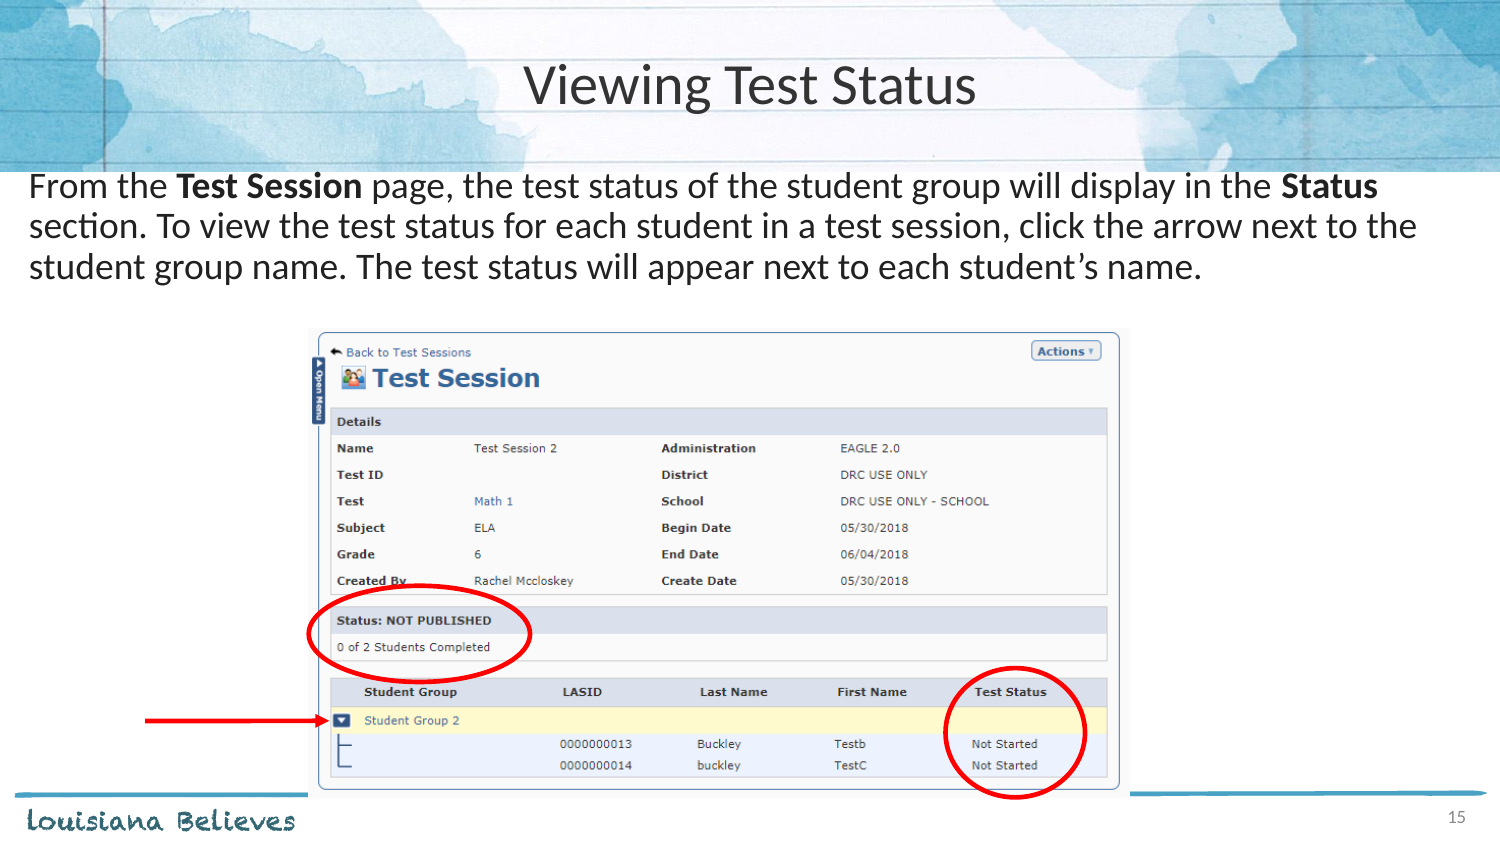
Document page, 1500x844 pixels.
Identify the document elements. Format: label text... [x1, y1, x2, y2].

picture [0, 328, 1500, 844]
list From the Test Session page, the test status of the student group will display in the Status section. To view the test status for each student in a test session, click the arrow next to the student group name. The test status will appear next to each student’s name. [13, 150, 1500, 733]
title Viewing Test Status [0, 0, 1500, 172]
